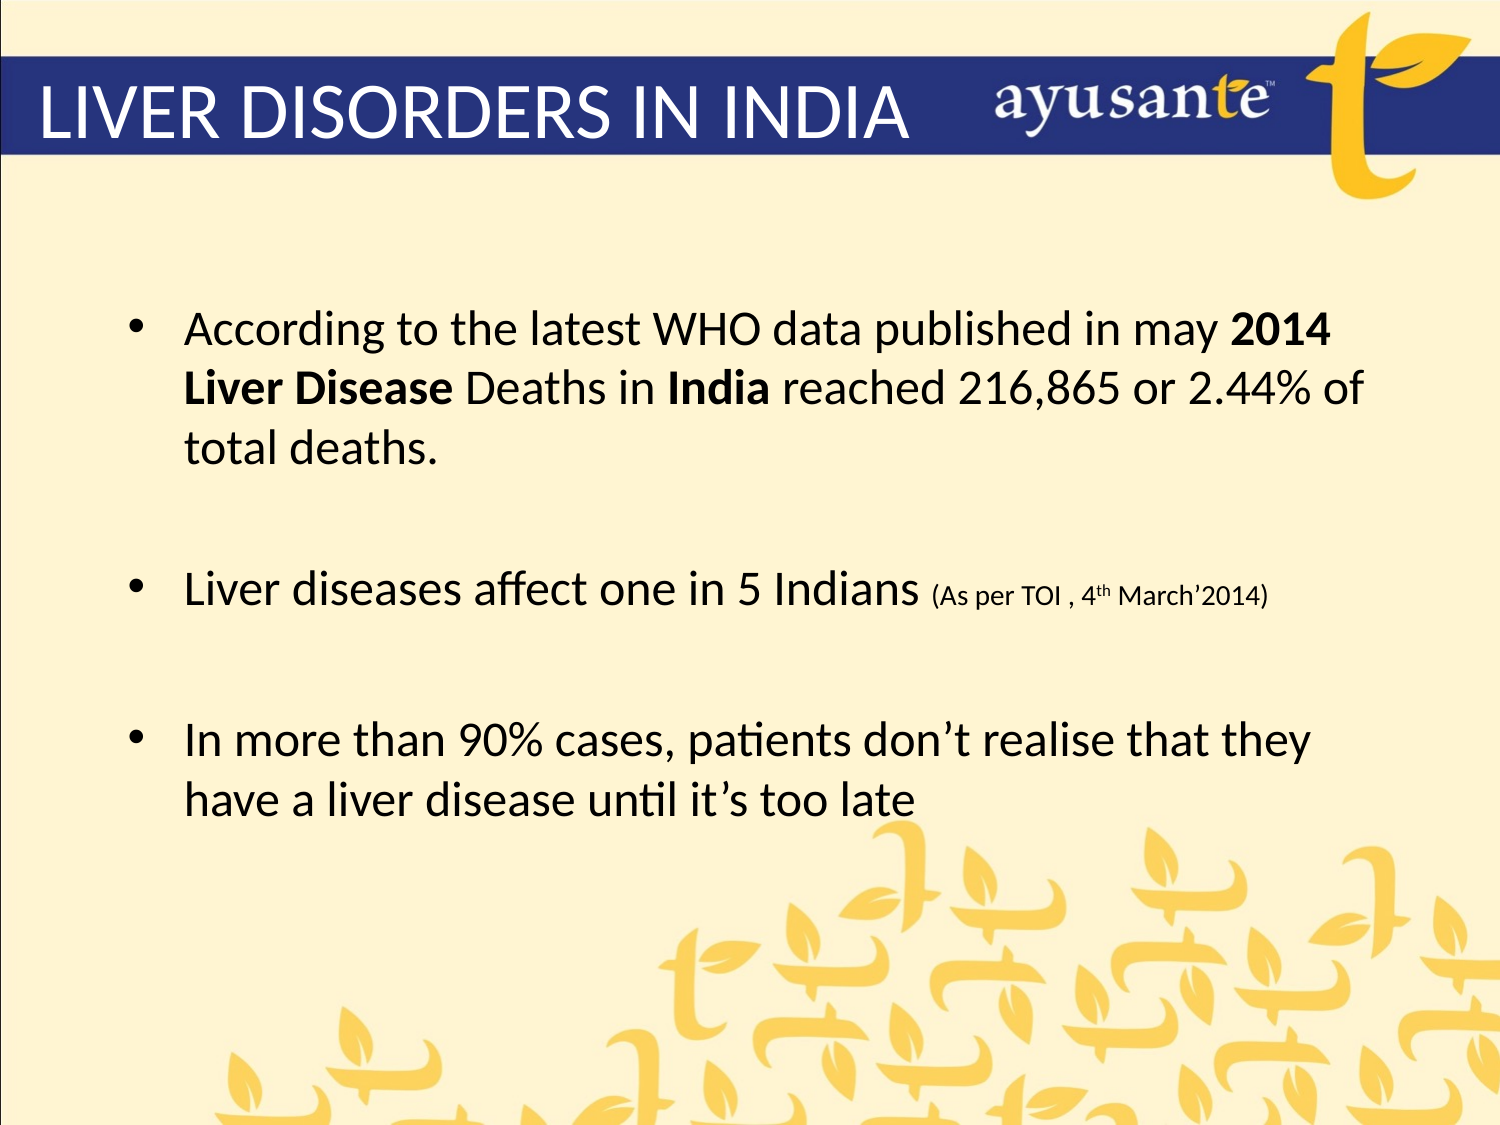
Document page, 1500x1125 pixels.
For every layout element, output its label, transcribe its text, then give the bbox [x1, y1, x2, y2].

title LIVER DISORDERS IN INDIA [0, 12, 975, 200]
picture [0, 0, 1500, 1125]
list According to the latest WHO data published in may 2014 Liver Disease Deaths in India reached 216,865 or 2.44% of total deaths. Liver diseases affect one in 5 Indians (As per TOI , 4th March’2014) In more than 90% cases, patients don’t realise that they have a liver disease until it’s too late [112, 287, 1425, 1050]
